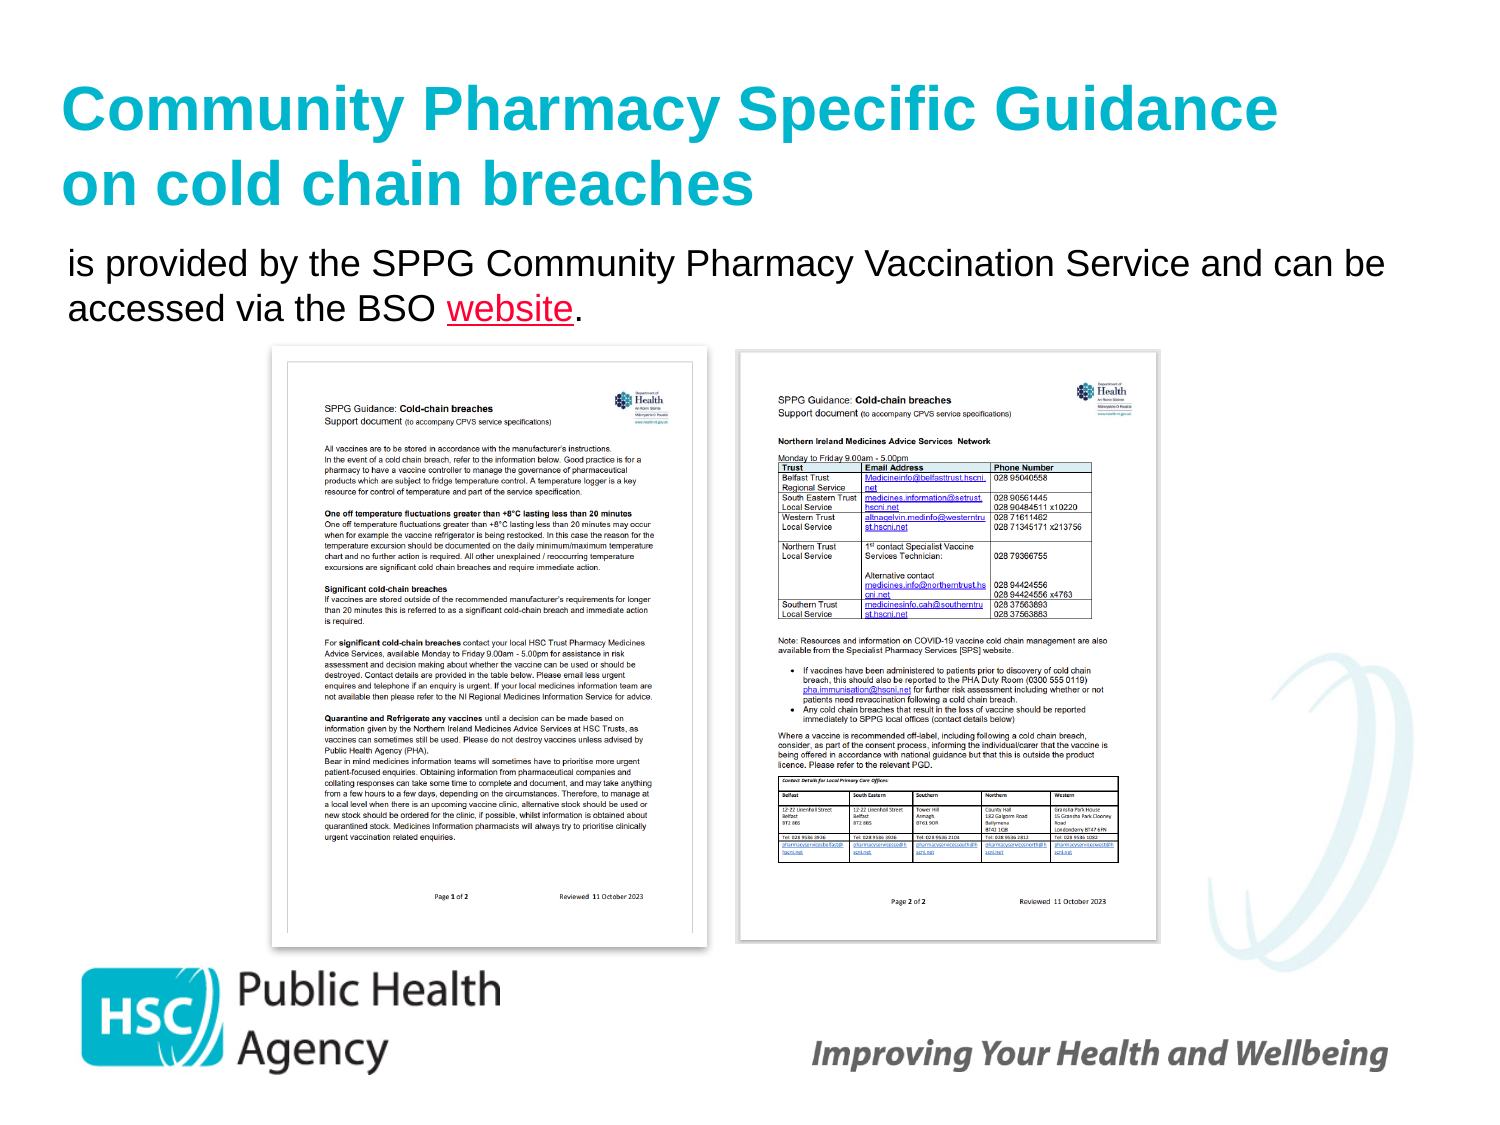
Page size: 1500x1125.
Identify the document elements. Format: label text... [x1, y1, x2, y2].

picture [75, 962, 500, 1075]
list is provided by the SPPG Community Pharmacy Vaccination Service and can be accessed via the BSO website. [46, 231, 1402, 379]
picture [286, 360, 693, 934]
title Community Pharmacy Specific Guidance on cold chain breaches [46, 88, 1500, 199]
picture [1187, 649, 1417, 978]
picture [812, 1039, 1388, 1072]
picture [735, 349, 1161, 945]
